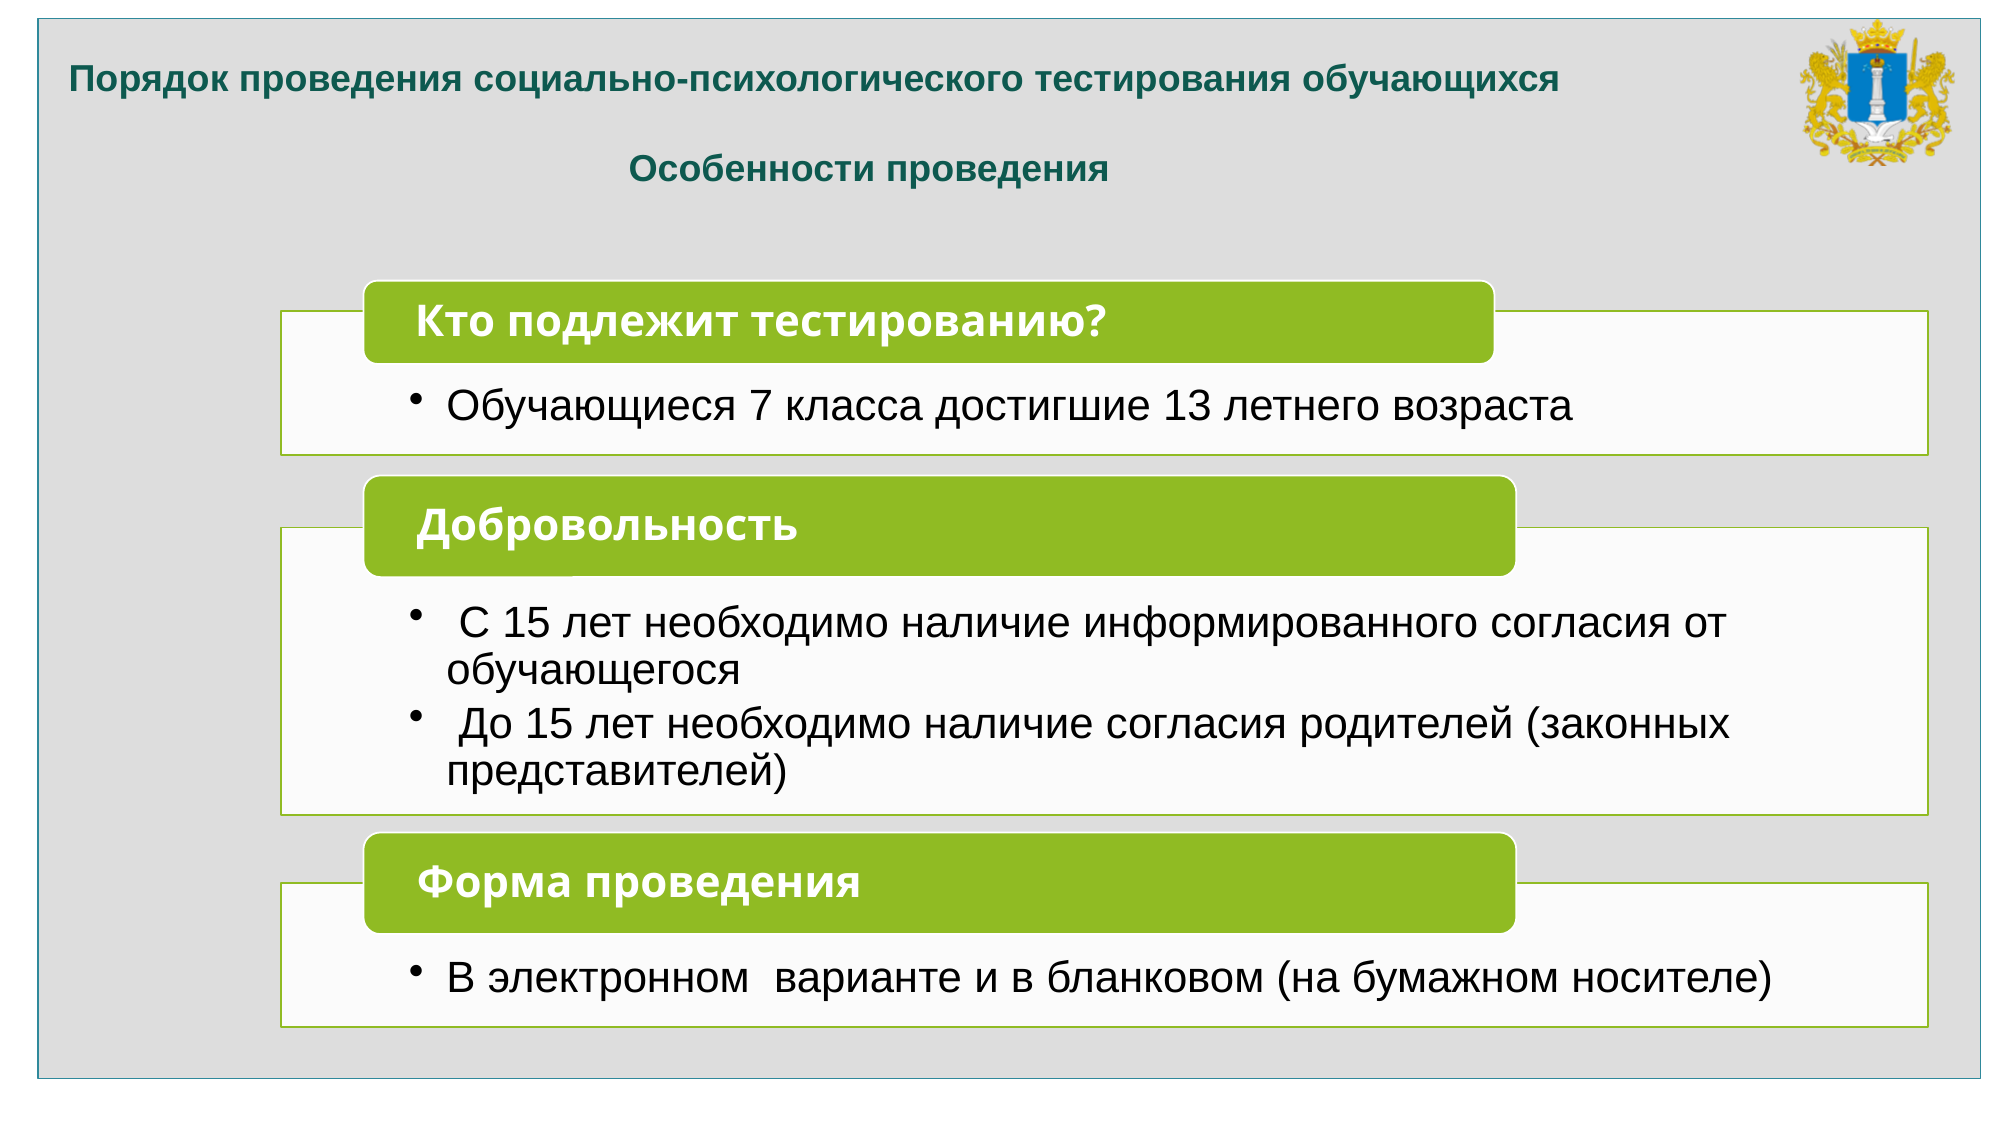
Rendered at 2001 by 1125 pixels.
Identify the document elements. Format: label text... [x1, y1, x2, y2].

text_box Порядок проведения социально-психологического тестирования обучающихся Особенности проведения [53, 46, 1685, 197]
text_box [280, 277, 1929, 1030]
picture [1761, 18, 2000, 166]
text_box [37, 18, 1981, 1079]
